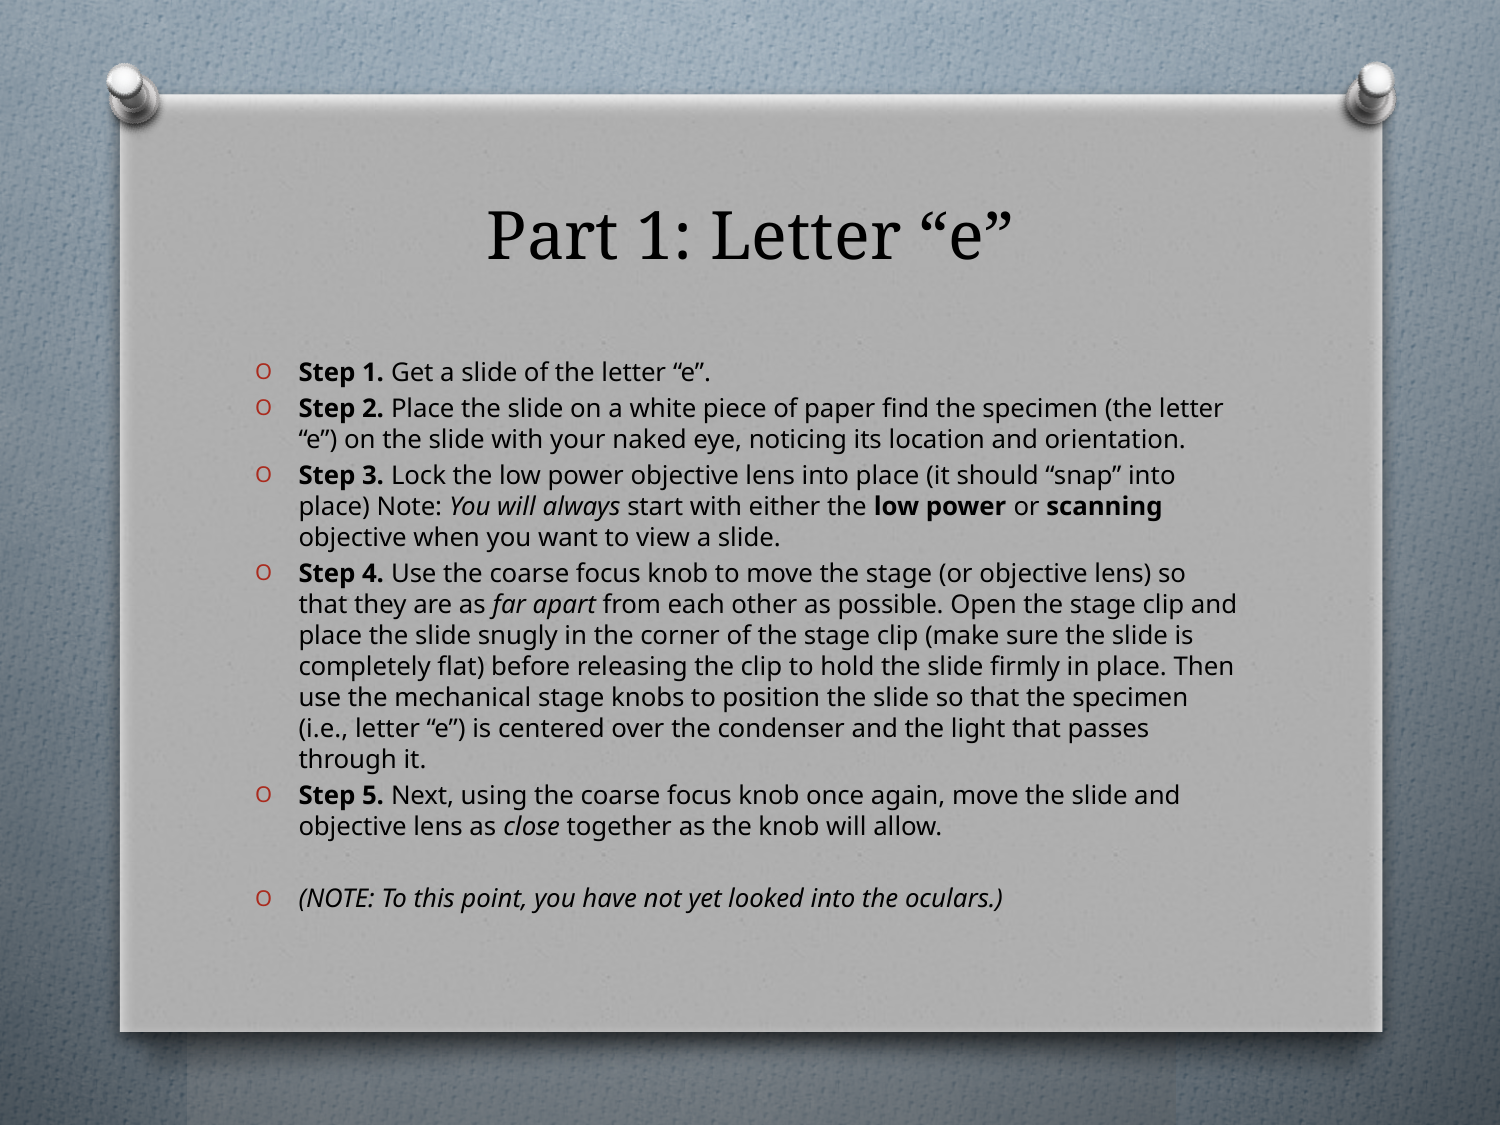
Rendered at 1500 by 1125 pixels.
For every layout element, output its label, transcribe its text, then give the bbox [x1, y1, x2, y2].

list Step 1. Get a slide of the letter “e”. Step 2. Place the slide on a white piece of paper find the specimen (the letter “e”) on the slide with your naked eye, noticing its location and orientation. Step 3. Lock the low power objective lens into place (it should “snap” into place) Note: You will always start with either the low power or scanning objective when you want to view a slide. Step 4. Use the coarse focus knob to move the stage (or objective lens) so that they are as far apart from each other as possible. Open the stage clip and place the slide snugly in the corner of the stage clip (make sure the slide is completely flat) before releasing the clip to hold the slide firmly in place. Then use the mechanical stage knobs to position the slide so that the specimen (i.e., letter “e”) is centered over the condenser and the light that passes through it. Step 5. Next, using the coarse focus knob once again, move the slide and objective lens as close together as the knob will allow. (NOTE: To this point, you have not yet looked into the oculars.) [240, 347, 1257, 939]
picture [1317, 35, 1439, 156]
picture [75, 29, 198, 153]
title Part 1: Letter “e” [179, 134, 1323, 332]
